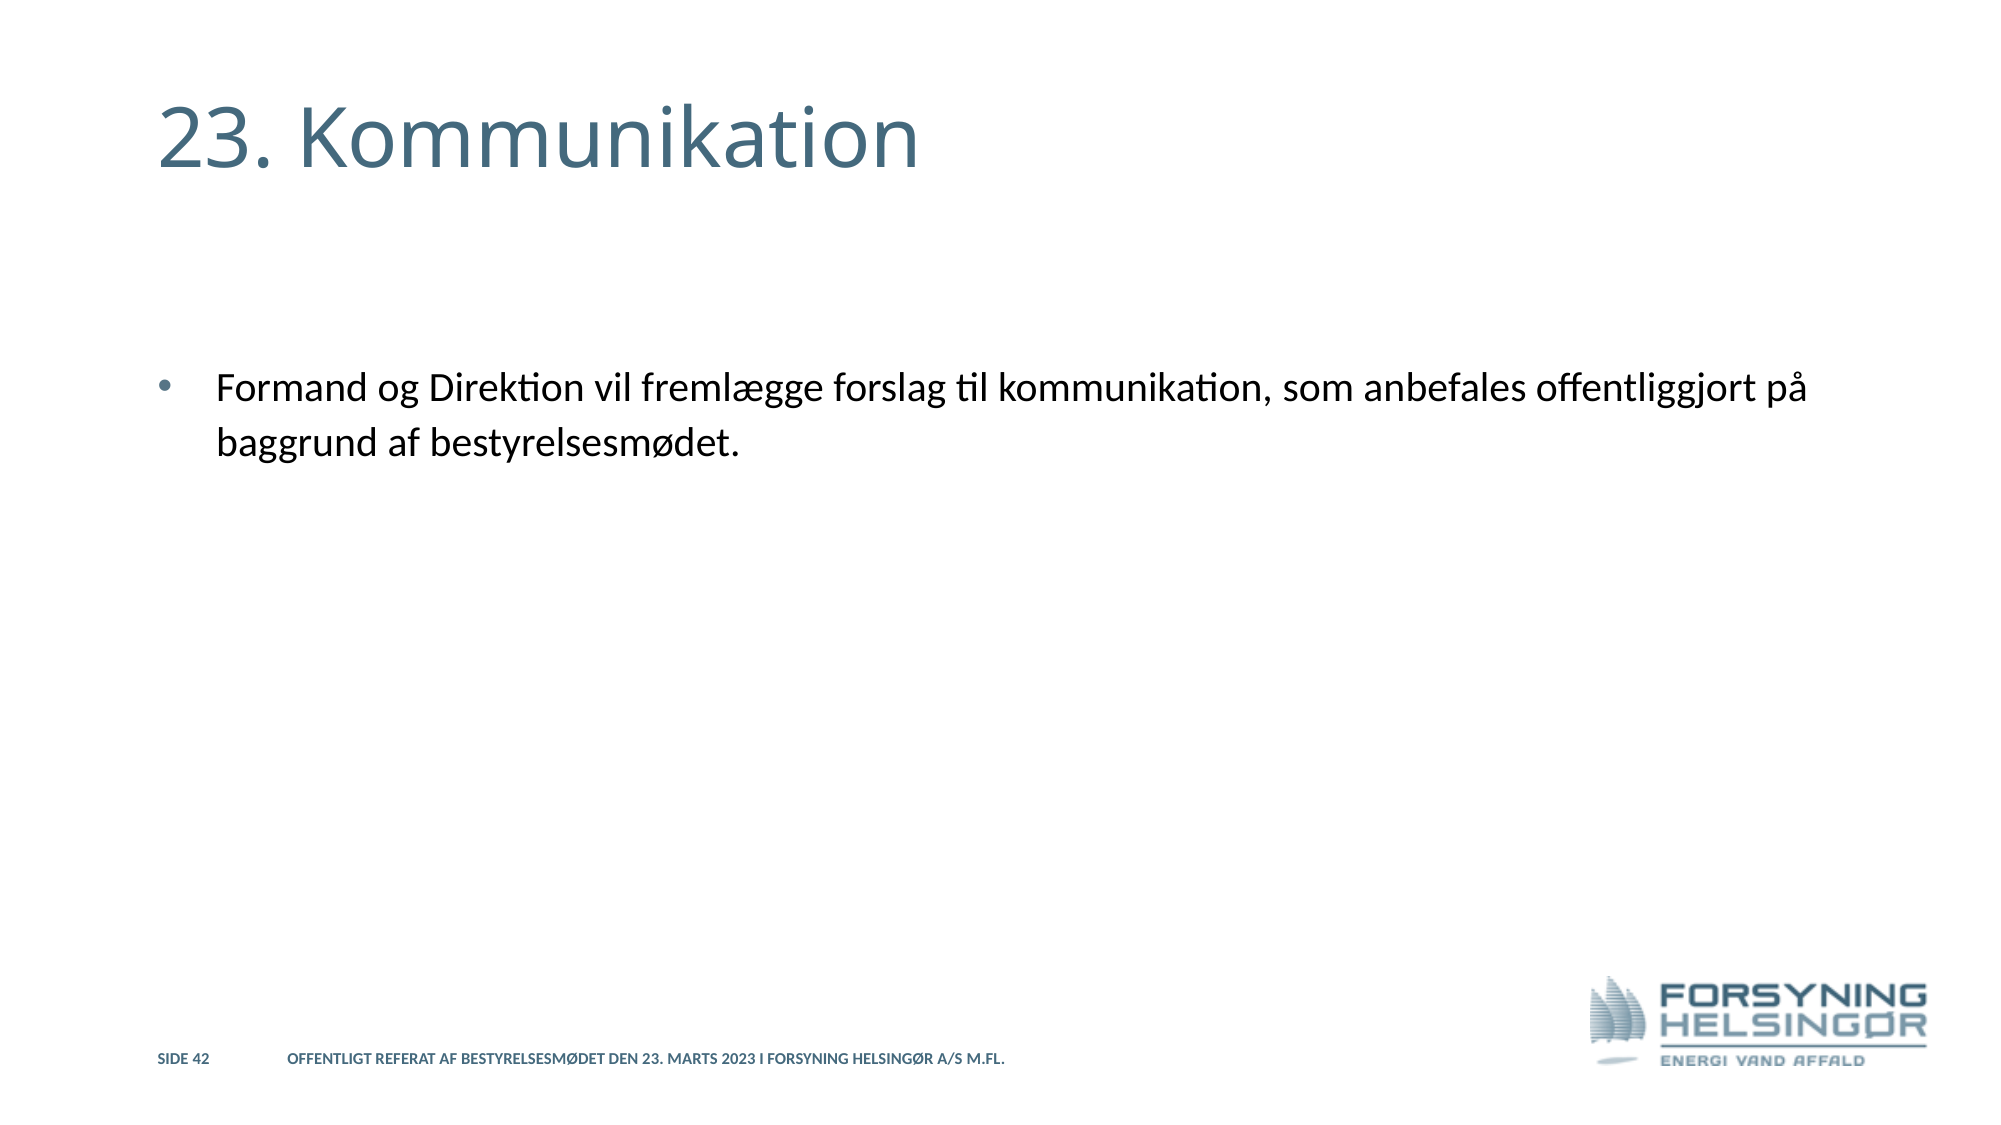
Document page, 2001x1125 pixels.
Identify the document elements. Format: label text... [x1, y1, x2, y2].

title 23. Kommunikation [157, 30, 1934, 185]
list Formand og Direktion vil fremlægge forslag til kommunikation, som anbefales offentliggjort på baggrund af bestyrelsesmødet. [157, 355, 1843, 916]
slide_number Side 42 [157, 1039, 260, 1068]
picture [1590, 976, 1929, 1066]
footer Offentligt referat af bestyrelsesmødet den 23. marts 2023 i Forsyning Helsingør A/S m.fl. [287, 1039, 1138, 1068]
